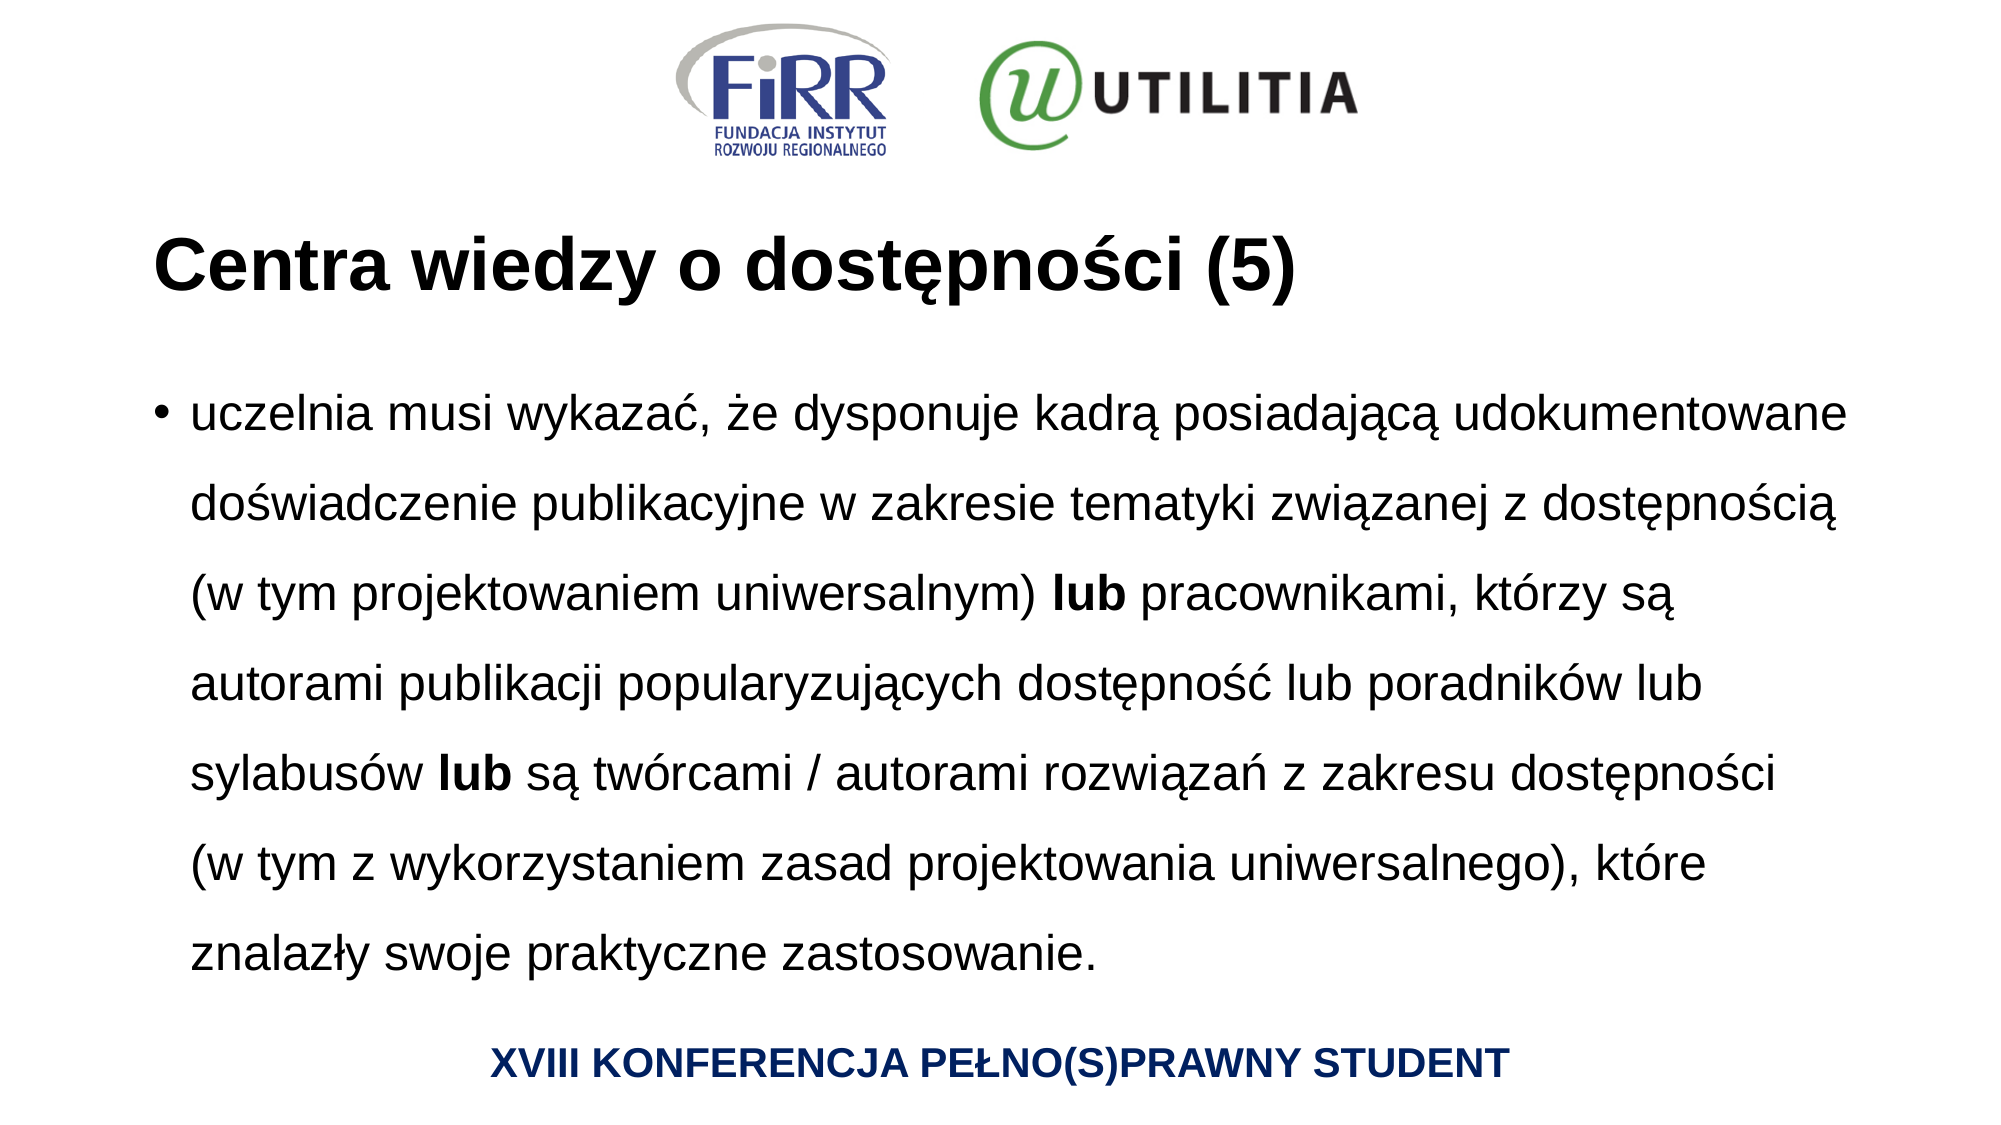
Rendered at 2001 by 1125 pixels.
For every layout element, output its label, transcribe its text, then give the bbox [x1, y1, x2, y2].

picture [954, 19, 1384, 157]
list uczelnia musi wykazać, że dysponuje kadrą posiadającą udokumentowane doświadczenie publikacyjne w zakresie tematyki związanej z dostępnością (w tym projektowaniem uniwersalnym) lub pracownikami, którzy są autorami publikacji popularyzujących dostępność lub poradników lub sylabusów lub są twórcami / autorami rozwiązań z zakresu dostępności (w tym z wykorzystaniem zasad projektowania uniwersalnego), które znalazły swoje praktyczne zastosowanie. [138, 343, 1885, 1046]
title Centra wiedzy o dostępności (5) [138, 157, 1864, 375]
picture [662, 8, 924, 157]
